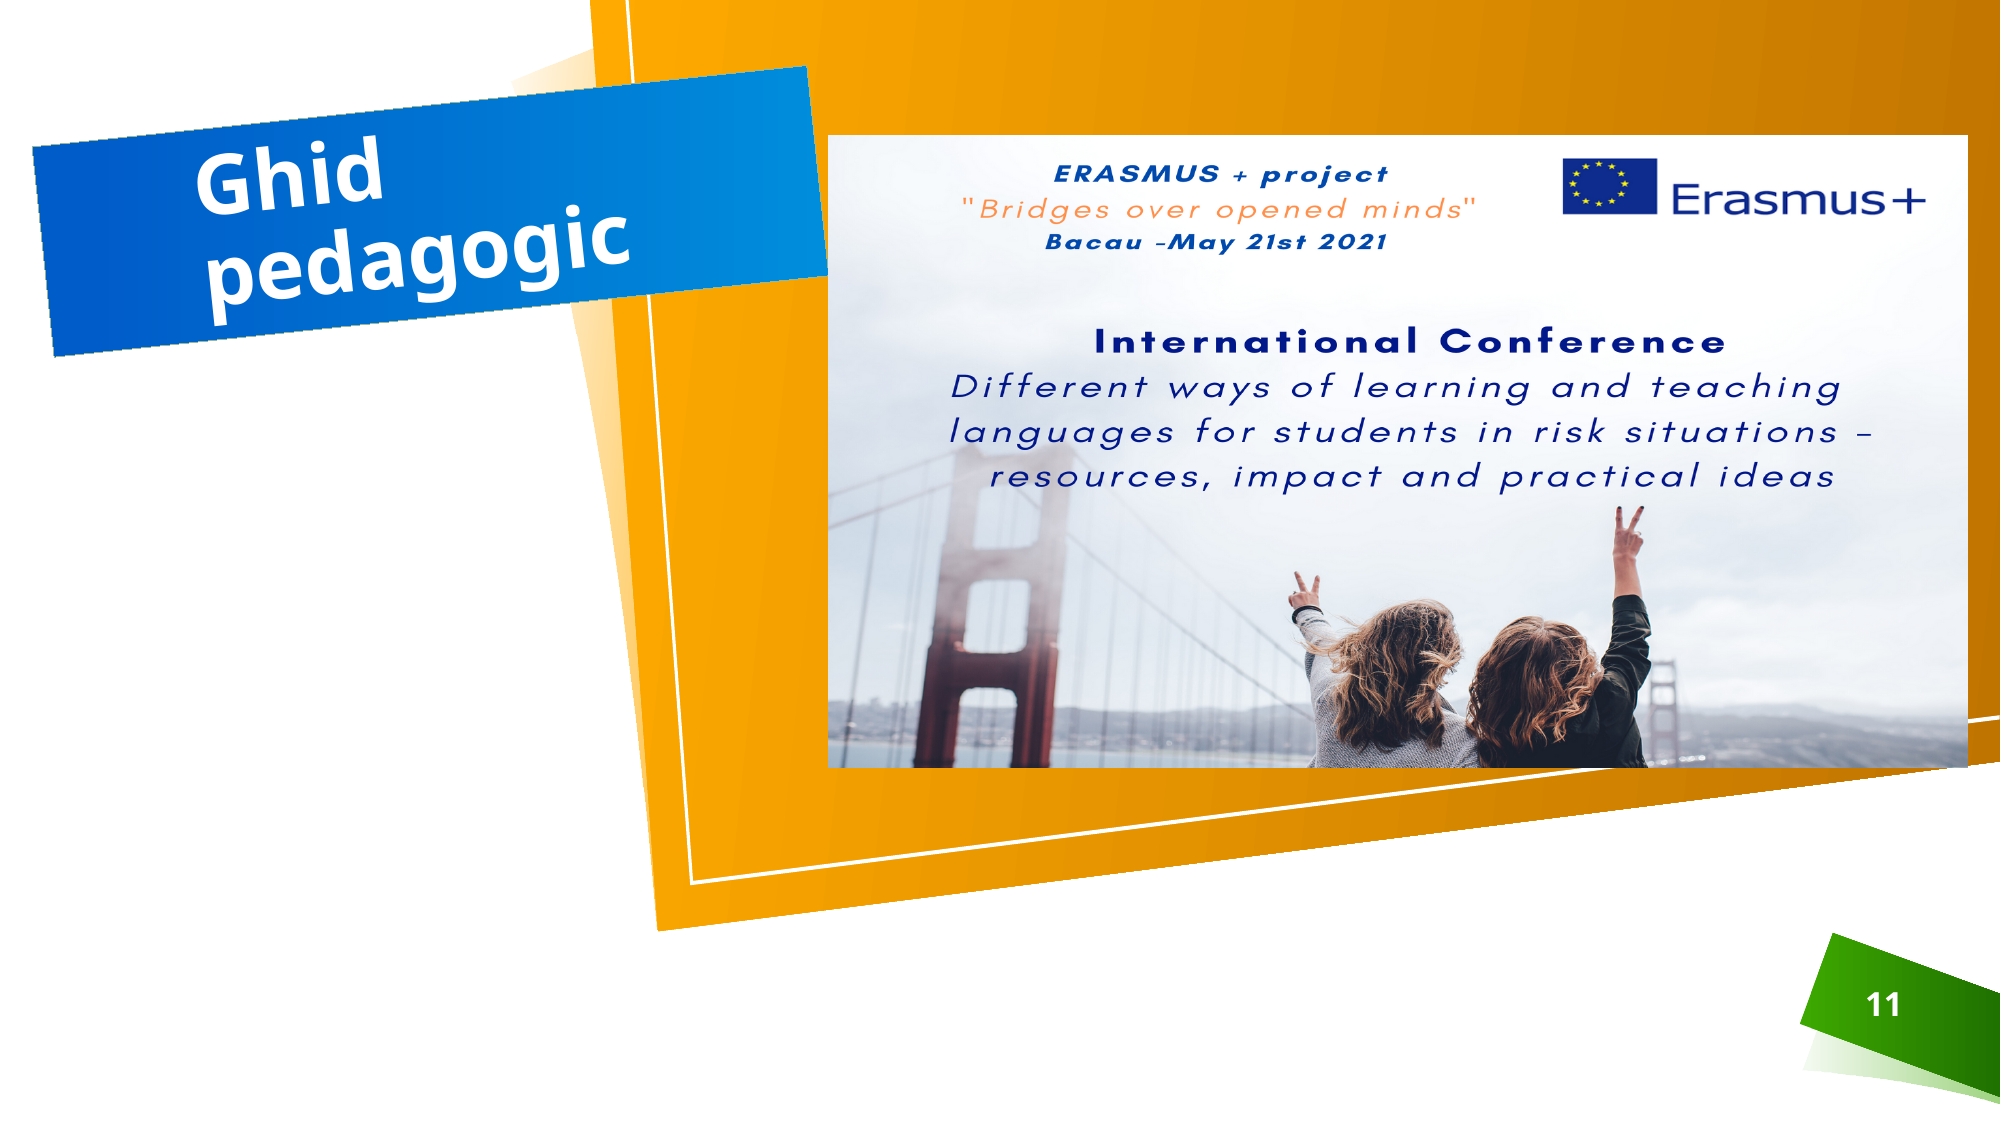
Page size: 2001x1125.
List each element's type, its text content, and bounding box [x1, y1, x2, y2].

picture [828, 135, 1968, 768]
slide_number 11 [1831, 975, 1937, 1036]
title Ghid pedagogic [32, 65, 828, 358]
